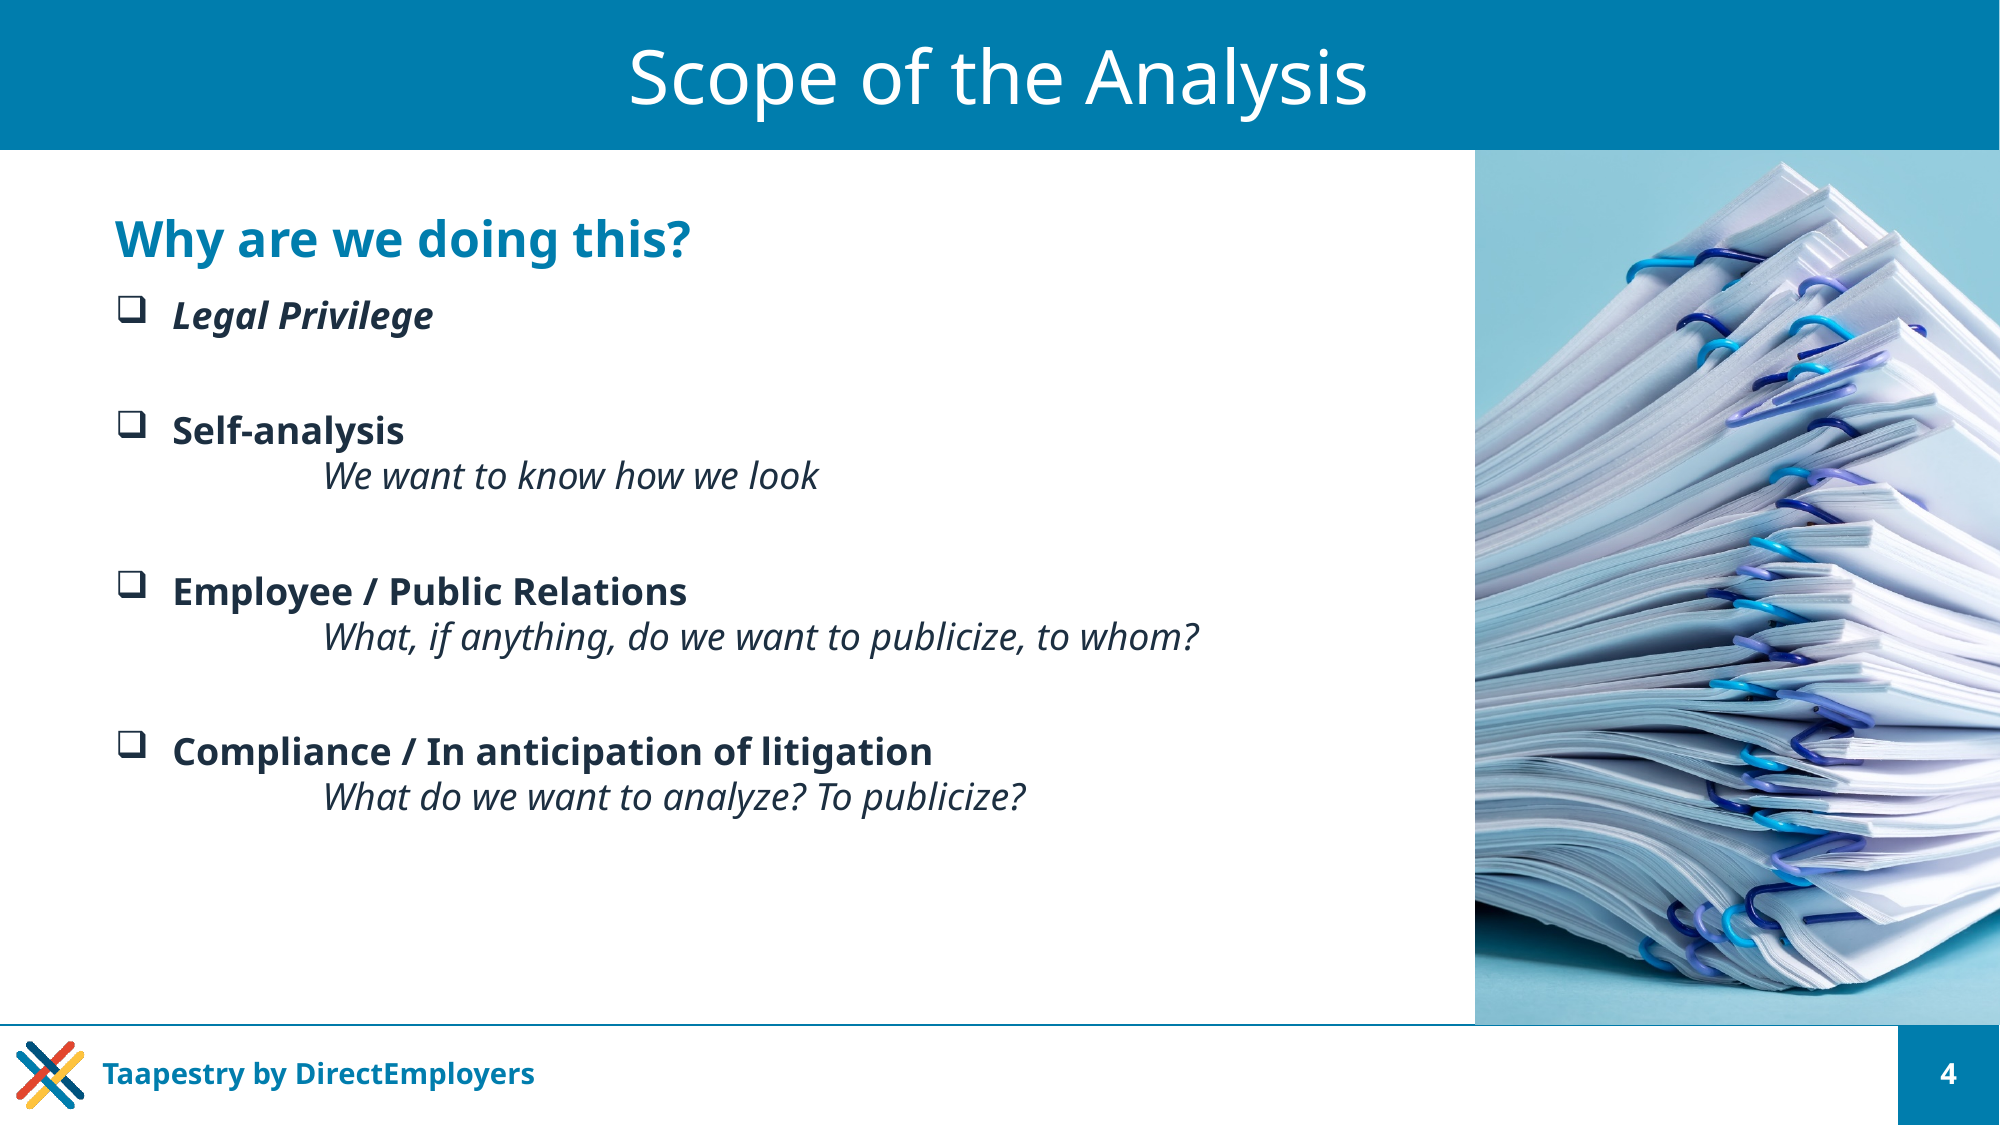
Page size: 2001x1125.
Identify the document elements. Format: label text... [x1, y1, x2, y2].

picture [12, 1037, 87, 1113]
title Scope of the Analysis [0, 0, 2000, 150]
slide_number 4 [1898, 1034, 1999, 1125]
list Why are we doing this? Legal Privilege Self-analysis We want to know how we look Employee / Public Relations What, if anything, do we want to publicize, to whom? Compliance / In anticipation of litigation What do we want to analyze? To publicize? [100, 200, 1469, 943]
picture [1474, 151, 2000, 1024]
footer Taapestry by DirectEmployers [87, 1025, 1875, 1125]
